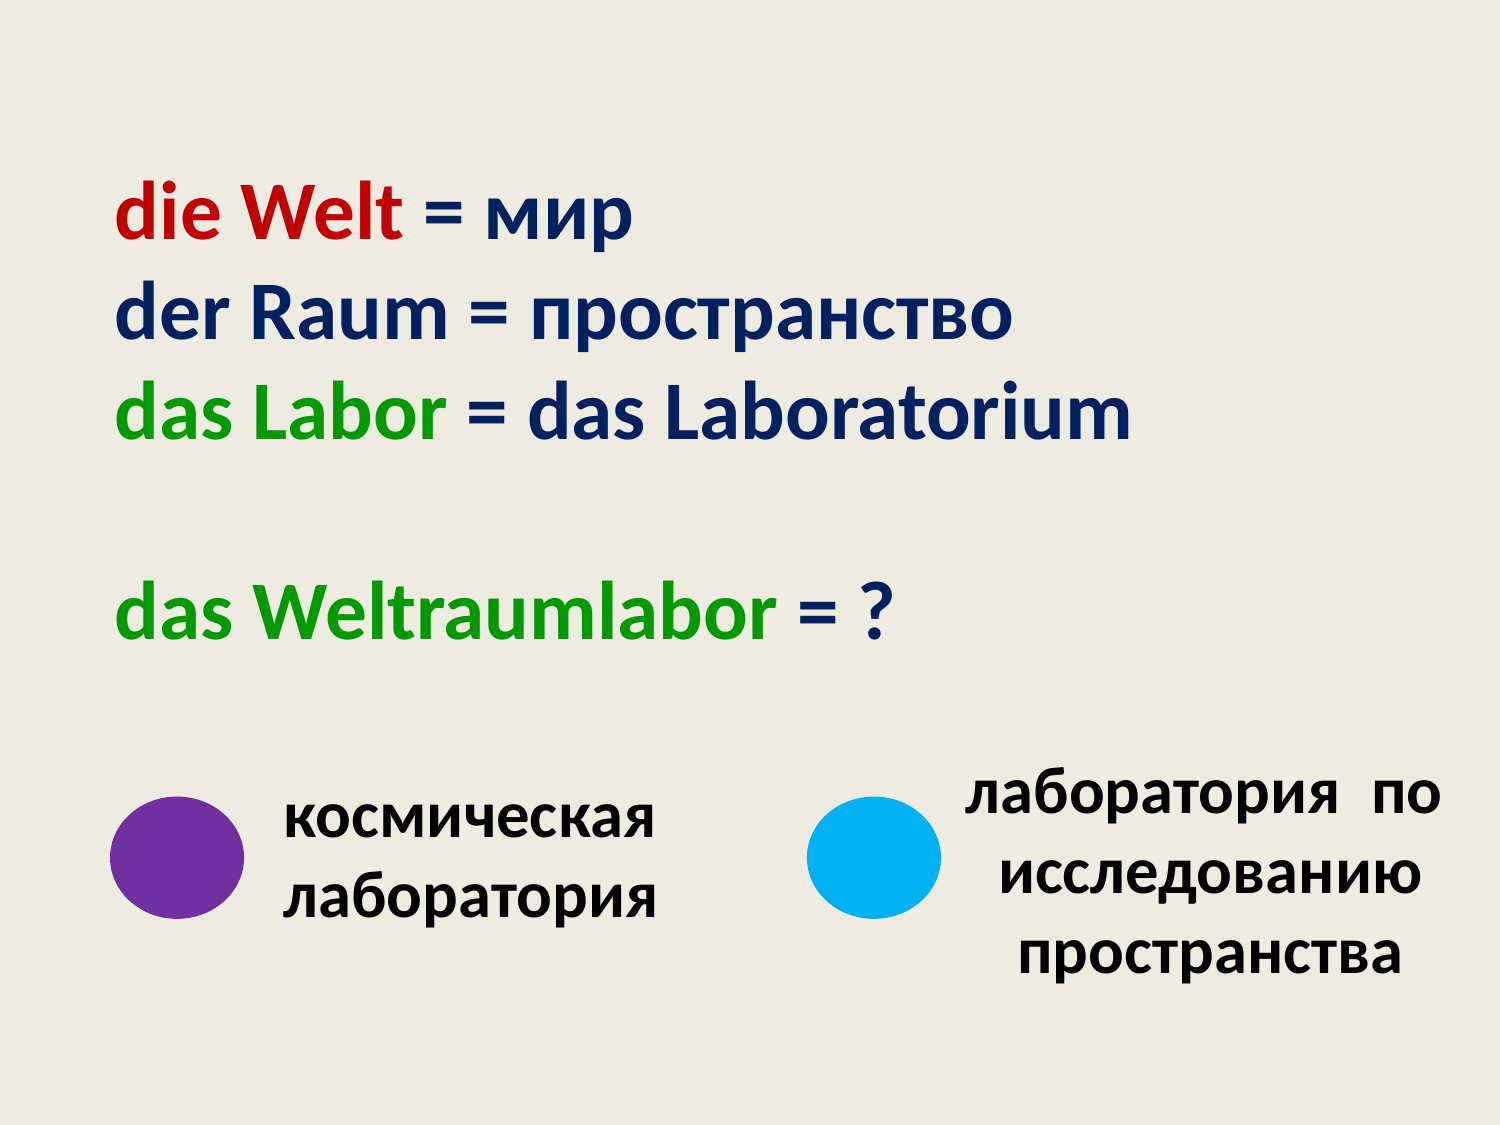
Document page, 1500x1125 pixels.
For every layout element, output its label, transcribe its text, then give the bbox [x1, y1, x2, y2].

text_box [109, 796, 245, 919]
text_box die Welt = мир der Raum = пространство das Labor = das Laboratorium das Weltraumlabor = ? [100, 149, 1376, 664]
text_box лаборатория по исследованию пространства [950, 739, 1471, 995]
text_box космическая лаборатория [268, 763, 675, 938]
text_box [806, 796, 942, 919]
